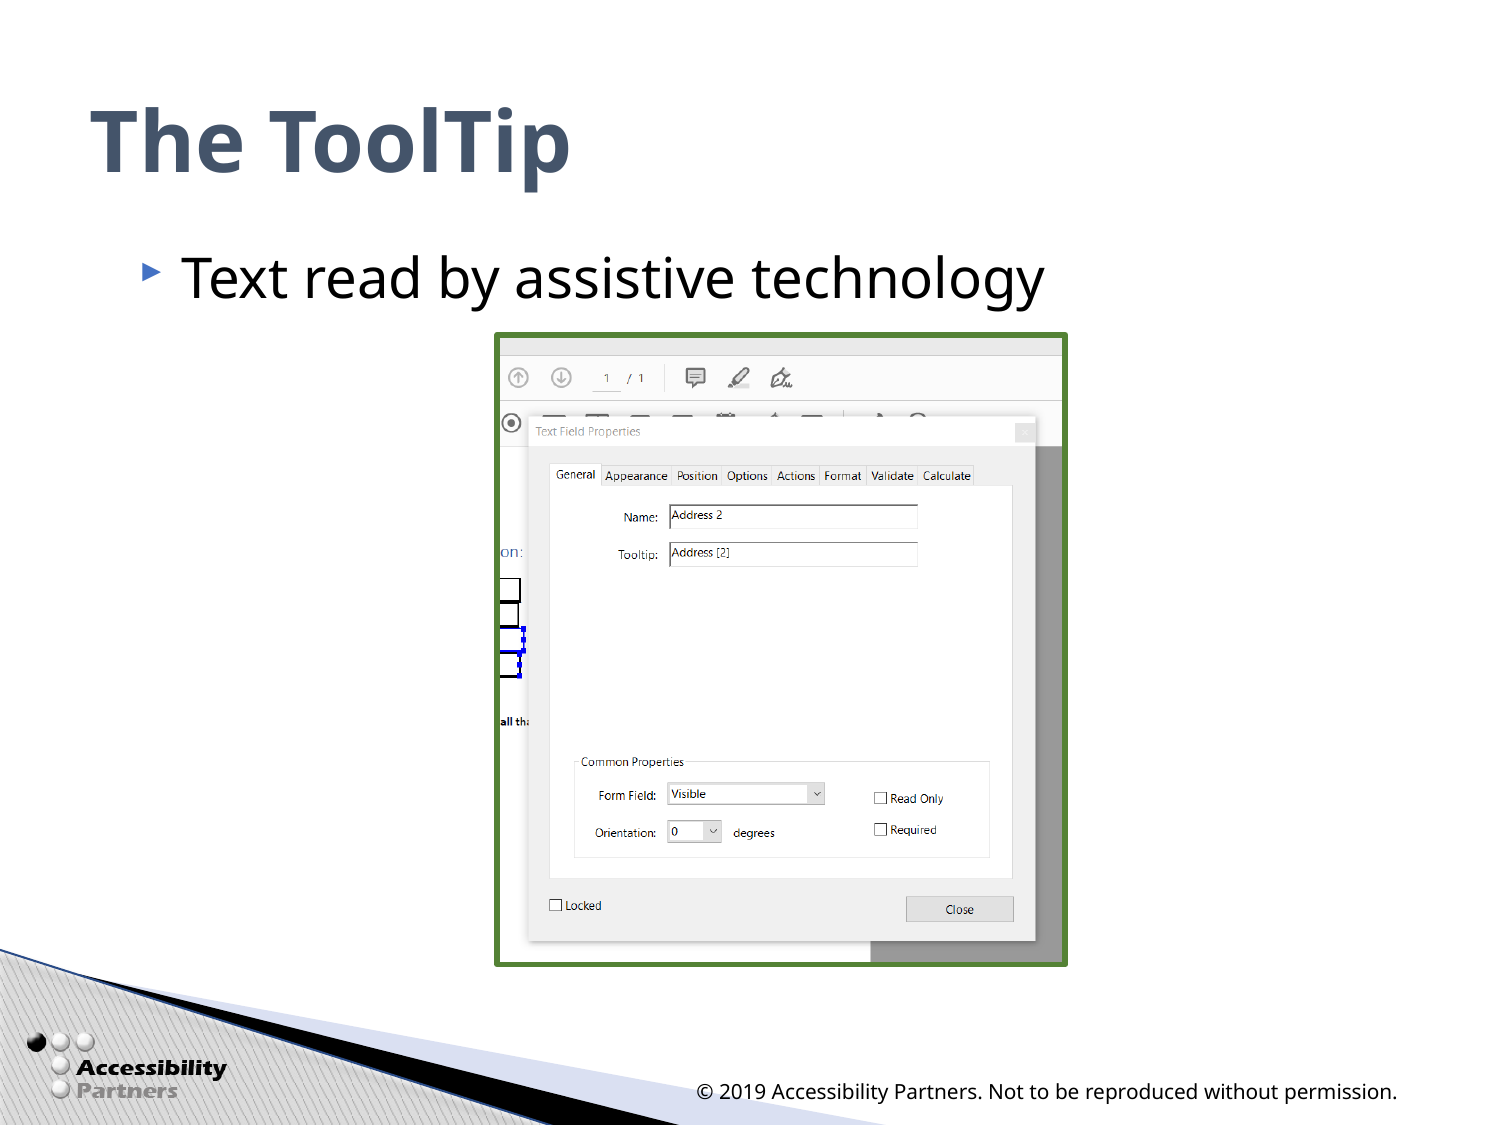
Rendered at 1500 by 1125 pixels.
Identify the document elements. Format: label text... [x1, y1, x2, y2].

footer © 2019 Accessibility Partners. Not to be reproduced without permission. [537, 1051, 1413, 1112]
picture [24, 1030, 229, 1100]
title The ToolTip [75, 45, 1425, 233]
picture [499, 337, 1063, 962]
list Text read by assistive technology [105, 234, 1457, 978]
